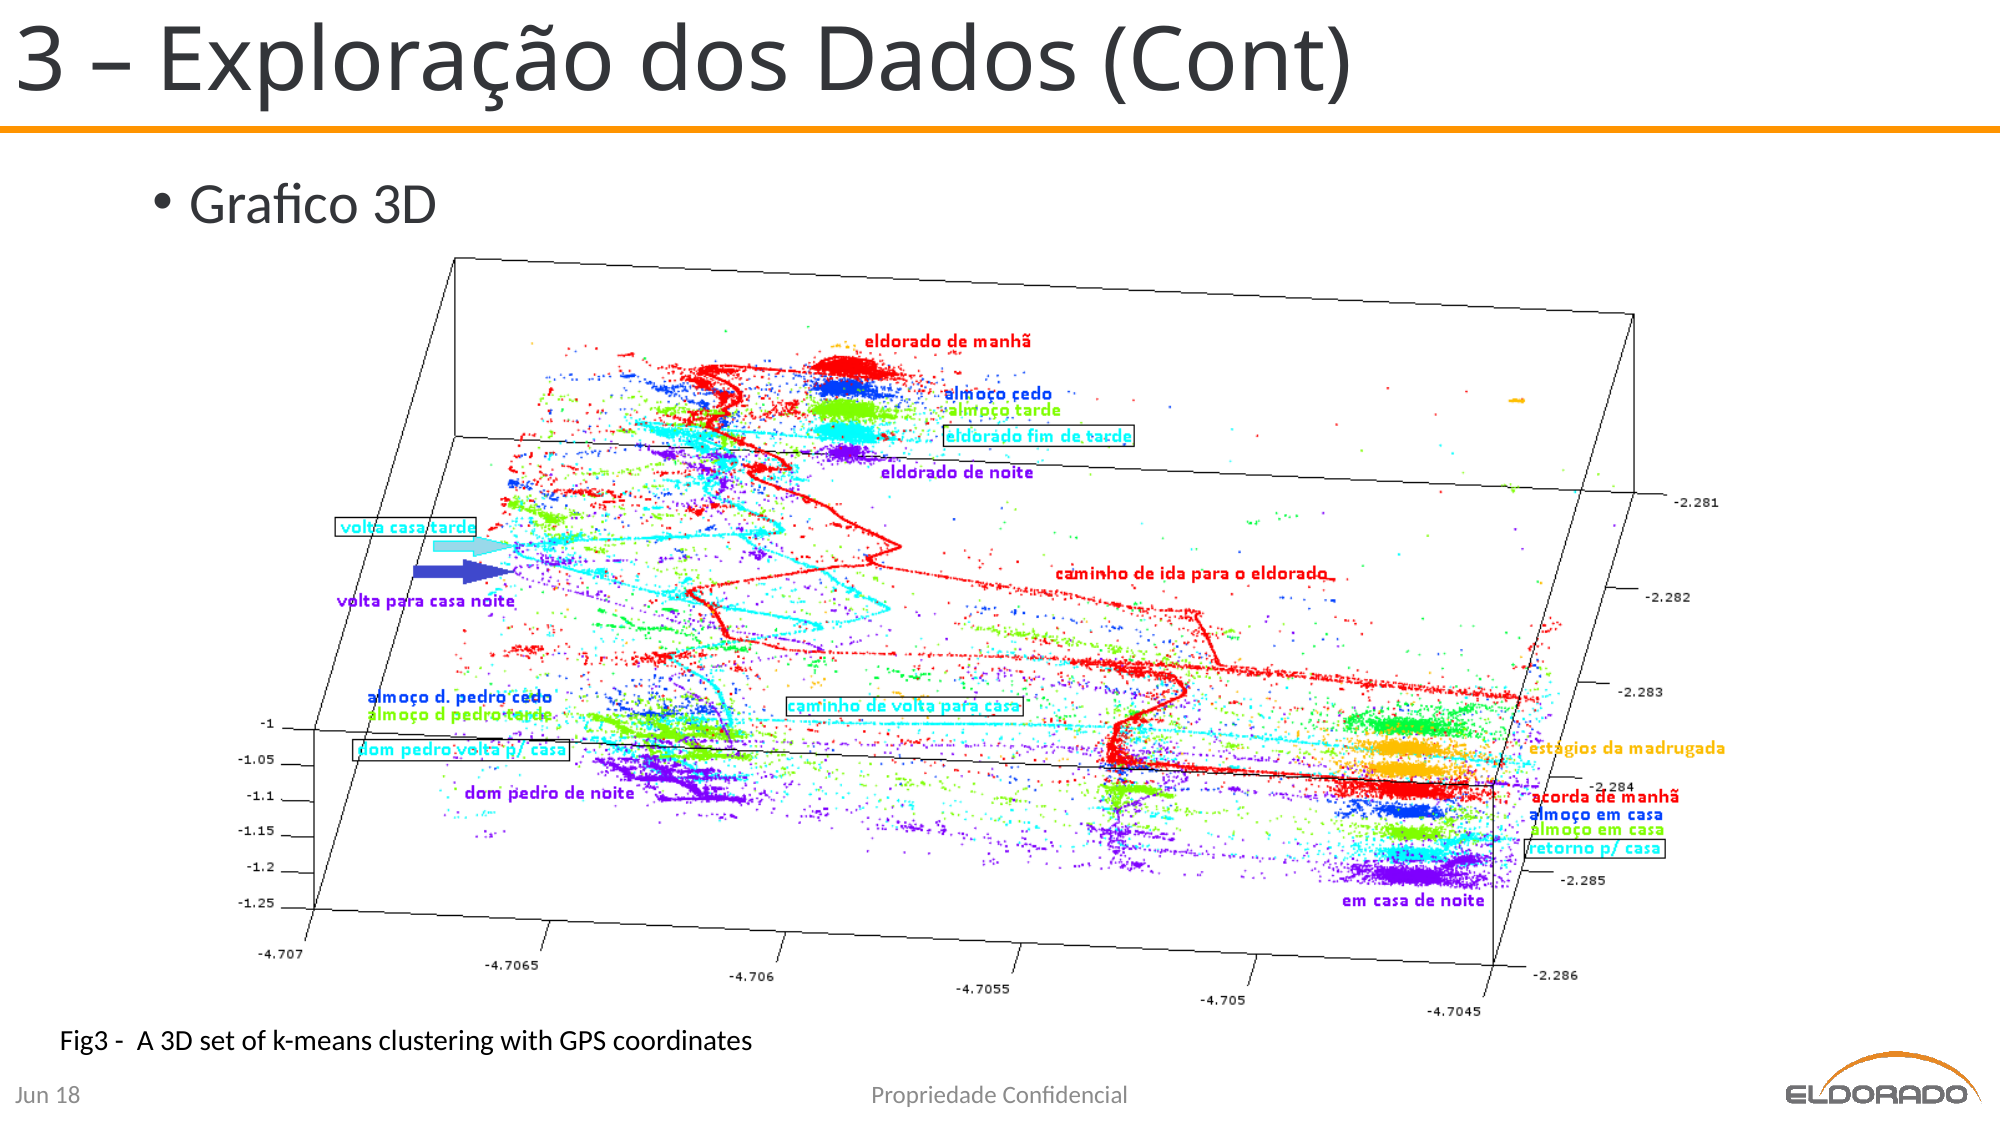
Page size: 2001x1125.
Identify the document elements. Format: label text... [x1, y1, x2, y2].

picture [1786, 1051, 1982, 1104]
list Grafico 3D [137, 165, 1863, 1041]
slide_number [0, 1064, 450, 1124]
text_box Fig3 - A 3D set of k-means clustering with GPS coordinates [44, 1013, 810, 1064]
title 3 – Exploração dos Dados (Cont) [0, 5, 1725, 118]
footer Propriedade Confidencial [662, 1064, 1338, 1124]
picture [224, 245, 1737, 1041]
